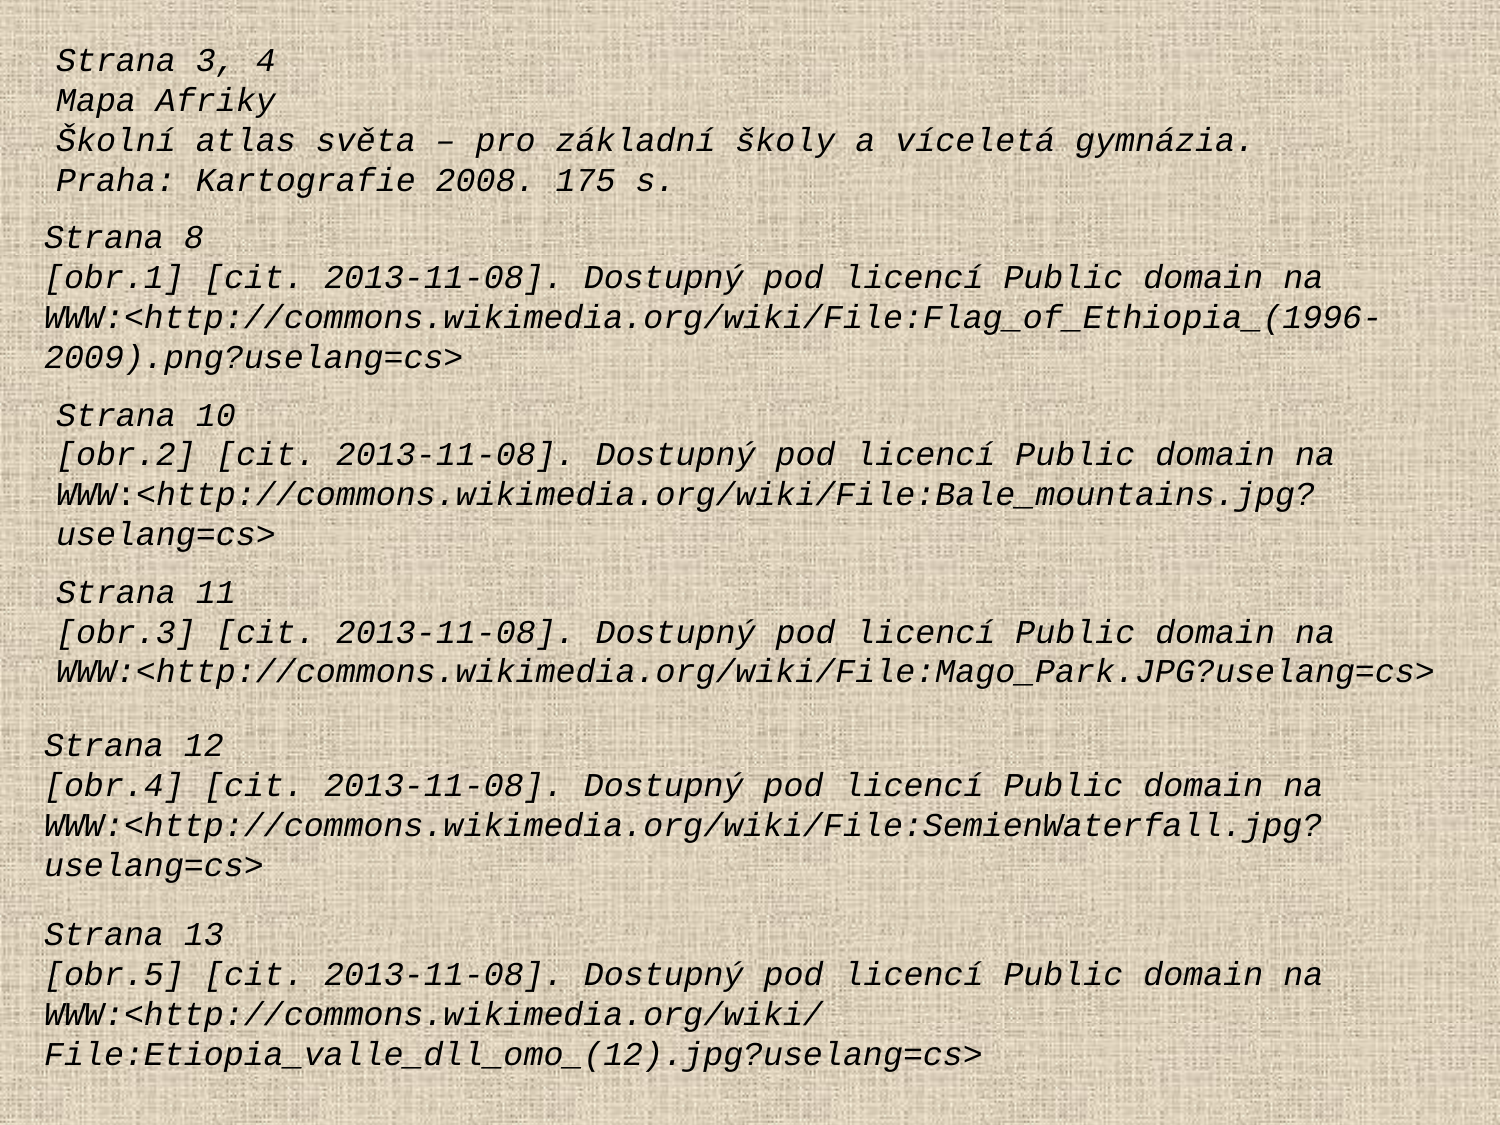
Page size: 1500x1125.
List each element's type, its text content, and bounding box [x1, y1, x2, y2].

text_box Strana 13 [obr.5] [cit. 2013-11-08]. Dostupný pod licencí Public domain na WWW:<http://commons.wikimedia.org/wiki/File:Etiopia_valle_dll_omo_(12).jpg?uselang=cs> [29, 905, 1436, 1080]
text_box Strana 12 [obr.4] [cit. 2013-11-08]. Dostupný pod licencí Public domain na WWW:<http://commons.wikimedia.org/wiki/File:SemienWaterfall.jpg?uselang=cs> [29, 715, 1436, 891]
text_box Strana 11 [obr.3] [cit. 2013-11-08]. Dostupný pod licencí Public domain na WWW:<http://commons.wikimedia.org/wiki/File:Mago_Park.JPG?uselang=cs> [41, 562, 1471, 737]
picture [0, 0, 1500, 1125]
text_box Strana 3, 4 Mapa Afriky Školní atlas světa – pro základní školy a víceletá gymnázia. Praha: Kartografie 2008. 175 s. [41, 30, 1282, 206]
text_box Strana 8 [obr.1] [cit. 2013-11-08]. Dostupný pod licencí Public domain na WWW:<http://commons.wikimedia.org/wiki/File:Flag_of_Ethiopia_(1996-2009).png?uselang=cs> [29, 208, 1412, 383]
text_box Strana 10 [obr.2] [cit. 2013-11-08]. Dostupný pod licencí Public domain na WWW:<http://commons.wikimedia.org/wiki/File:Bale_mountains.jpg?uselang=cs> [41, 385, 1424, 560]
